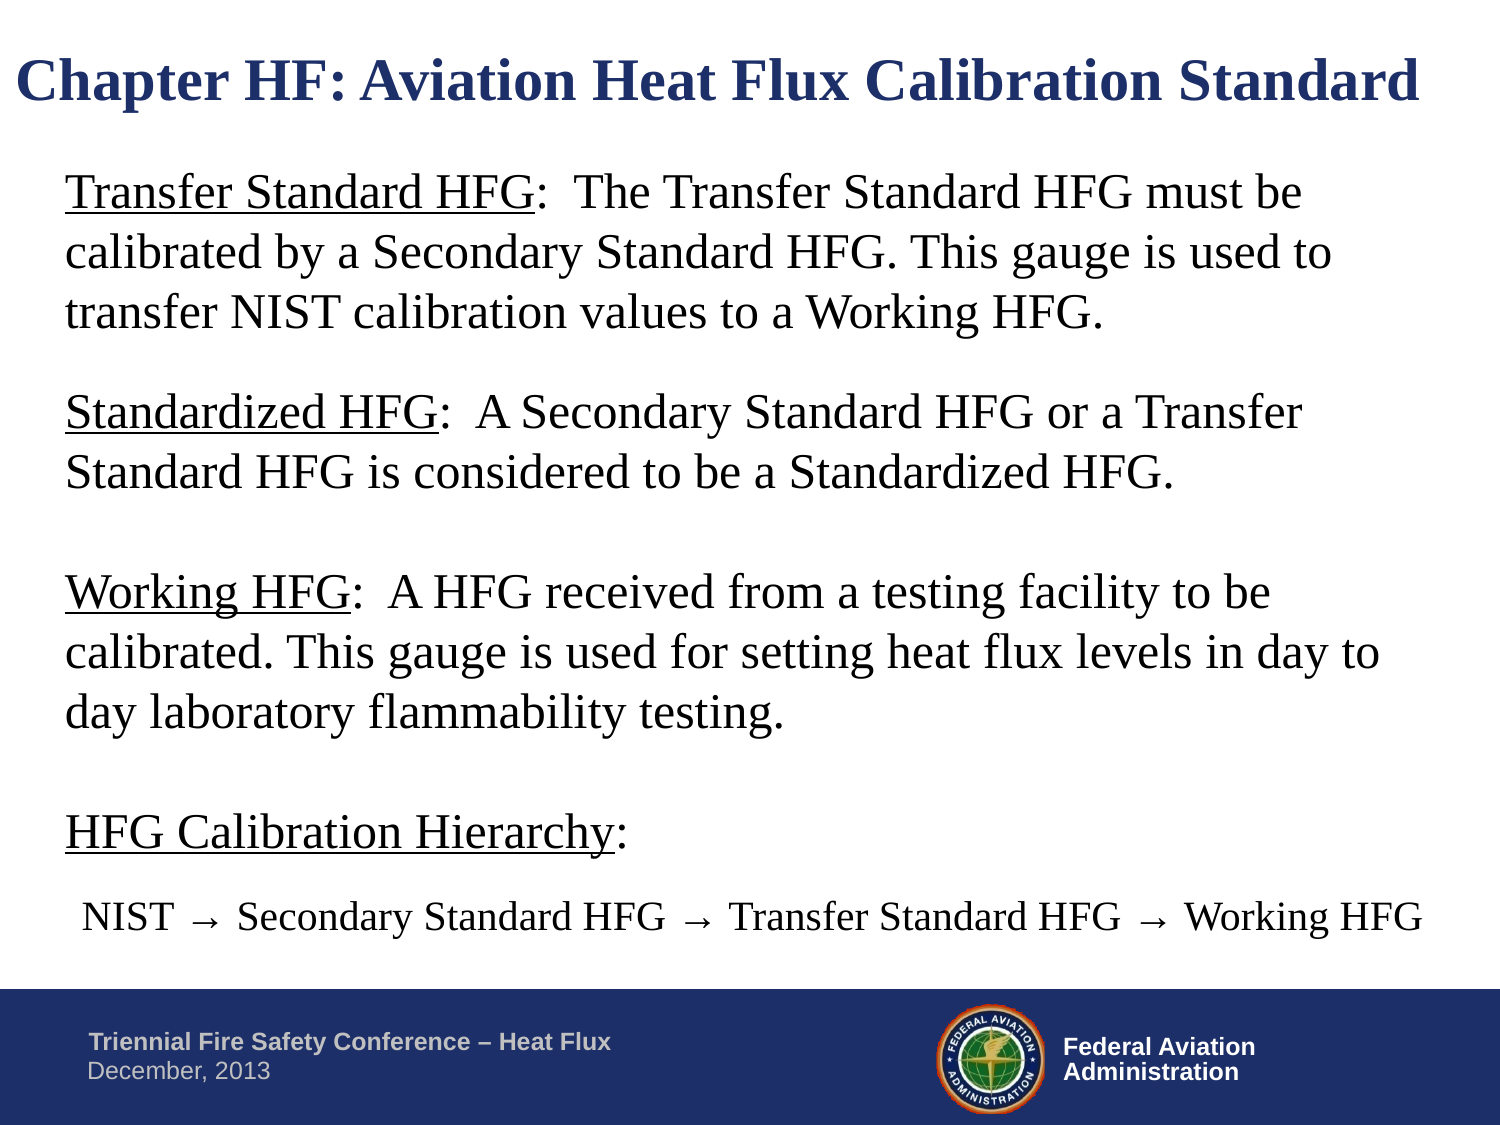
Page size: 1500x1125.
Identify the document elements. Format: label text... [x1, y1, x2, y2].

title Chapter HF: Aviation Heat Flux Calibration Standard [0, 26, 1500, 127]
picture [936, 1004, 1045, 1114]
text_box Transfer Standard HFG: The Transfer Standard HFG must be calibrated by a Secondary Standard HFG. This gauge is used to transfer NIST calibration values to a Working HFG. Standardized HFG: A Secondary Standard HFG or a Transfer Standard HFG is considered to be a Standardized HFG. Working HFG: A HFG received from a testing facility to be calibrated. This gauge is used for setting heat flux levels in day to day laboratory flammability testing. HFG Calibration Hierarchy: NIST → Secondary Standard HFG → Transfer Standard HFG → Working HFG [50, 151, 1457, 946]
